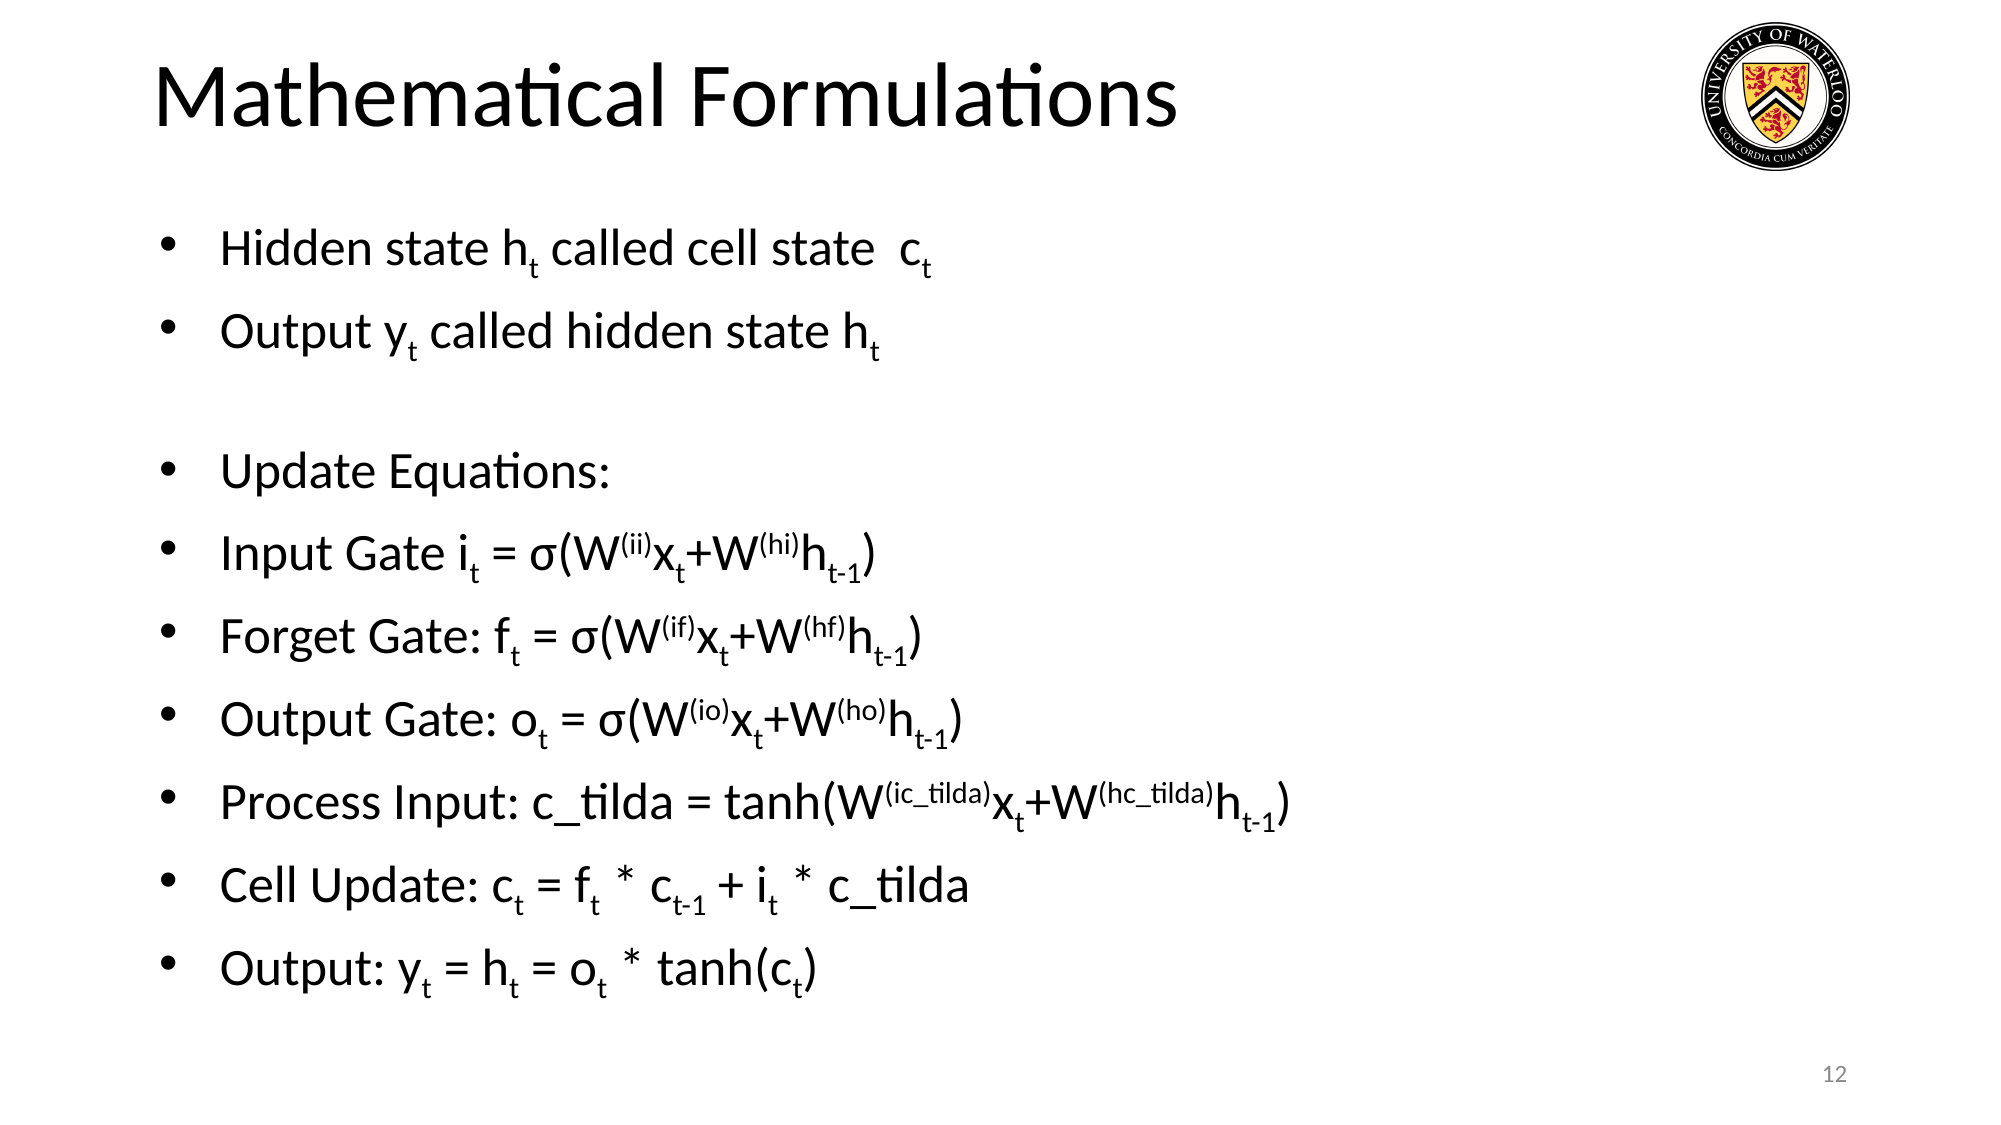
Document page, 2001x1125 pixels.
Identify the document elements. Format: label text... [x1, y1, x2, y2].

list Hidden state ht called cell state ct Output yt called hidden state ht Update Equations: Input Gate it = σ(W(ii)xt+W(hi)ht-1) Forget Gate: ft = σ(W(if)xt+W(hf)ht-1) Output Gate: ot = σ(W(io)xt+W(ho)ht-1) Process Input: c_tilda = tanh(W(ic_tilda)xt+W(hc_tilda)ht-1) Cell Update: ct = ft * ct-1 + it * c_tilda Output: yt = ht = ot * tanh(ct) [137, 206, 1863, 1014]
slide_number ‹#› [1412, 1042, 1863, 1103]
title Mathematical Formulations [137, 22, 1863, 171]
